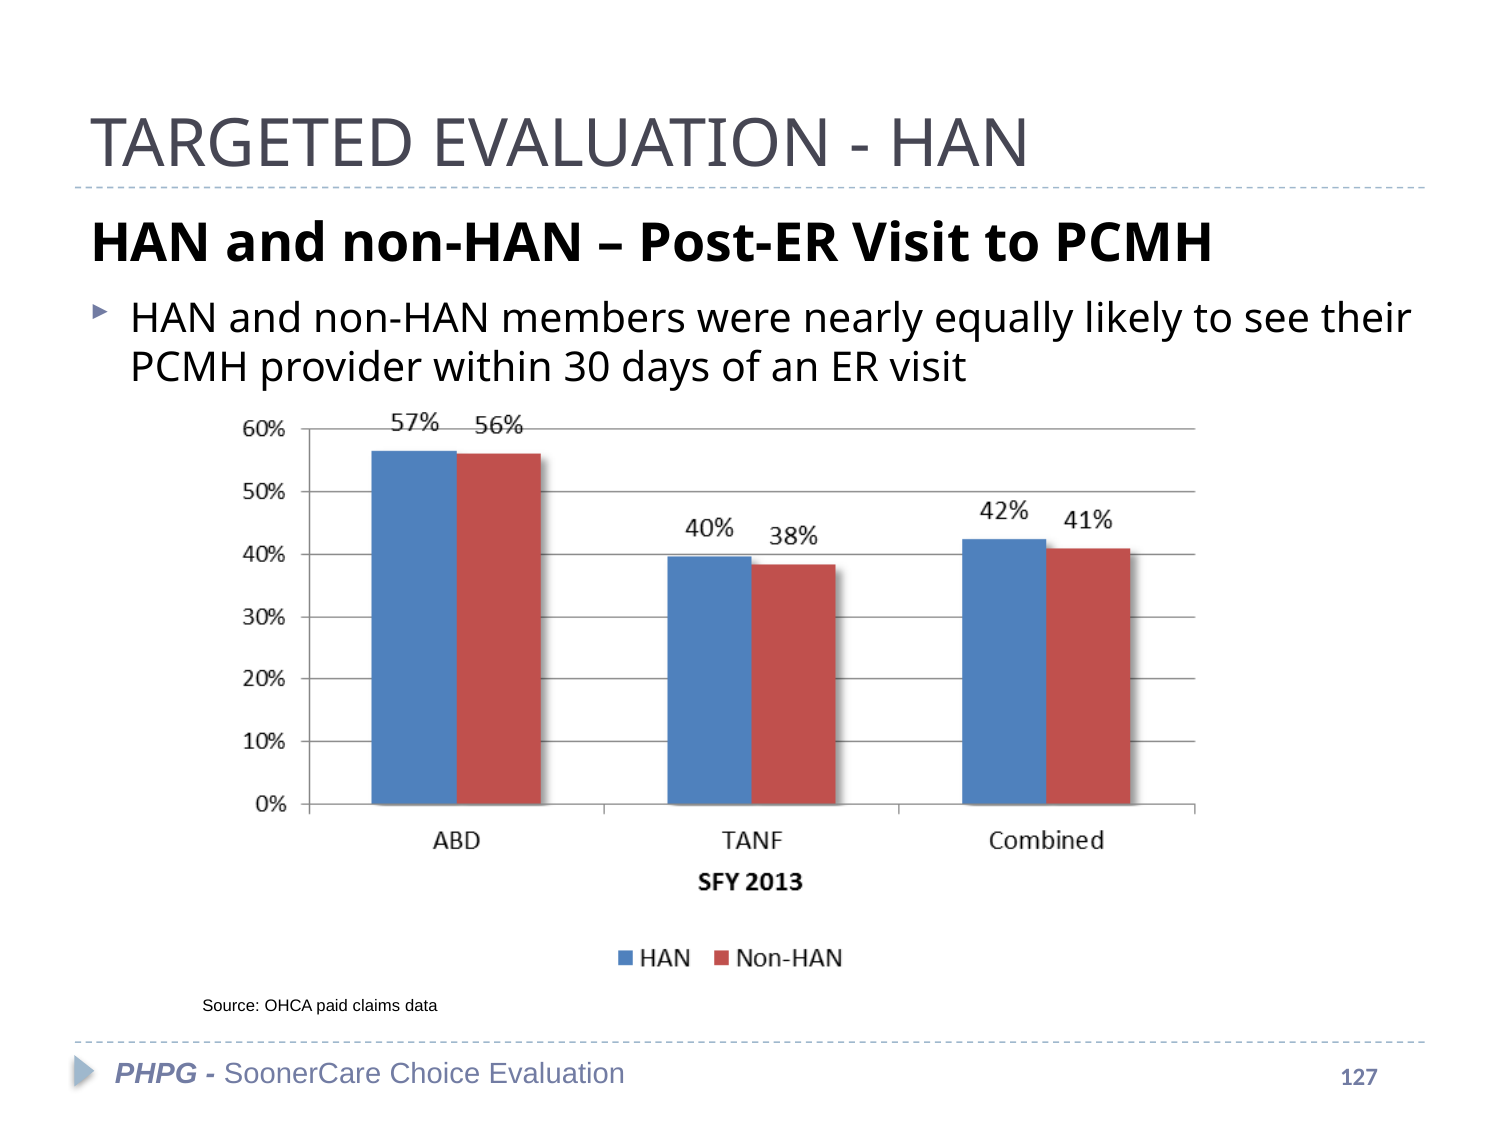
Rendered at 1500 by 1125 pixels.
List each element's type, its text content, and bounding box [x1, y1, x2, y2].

slide_number 127 [1325, 1052, 1413, 1113]
text_box Source: OHCA paid claims data [187, 987, 1029, 1023]
footer PHPG - SoonerCare Choice Evaluation [99, 1046, 676, 1125]
title TARGETED EVALUATION - HAN [74, 24, 1426, 188]
list HAN and non-HAN – Post-ER Visit to PCMH HAN and non-HAN members were nearly equally likely to see their PCMH provider within 30 days of an ER visit [74, 199, 1451, 401]
picture [224, 399, 1226, 1001]
